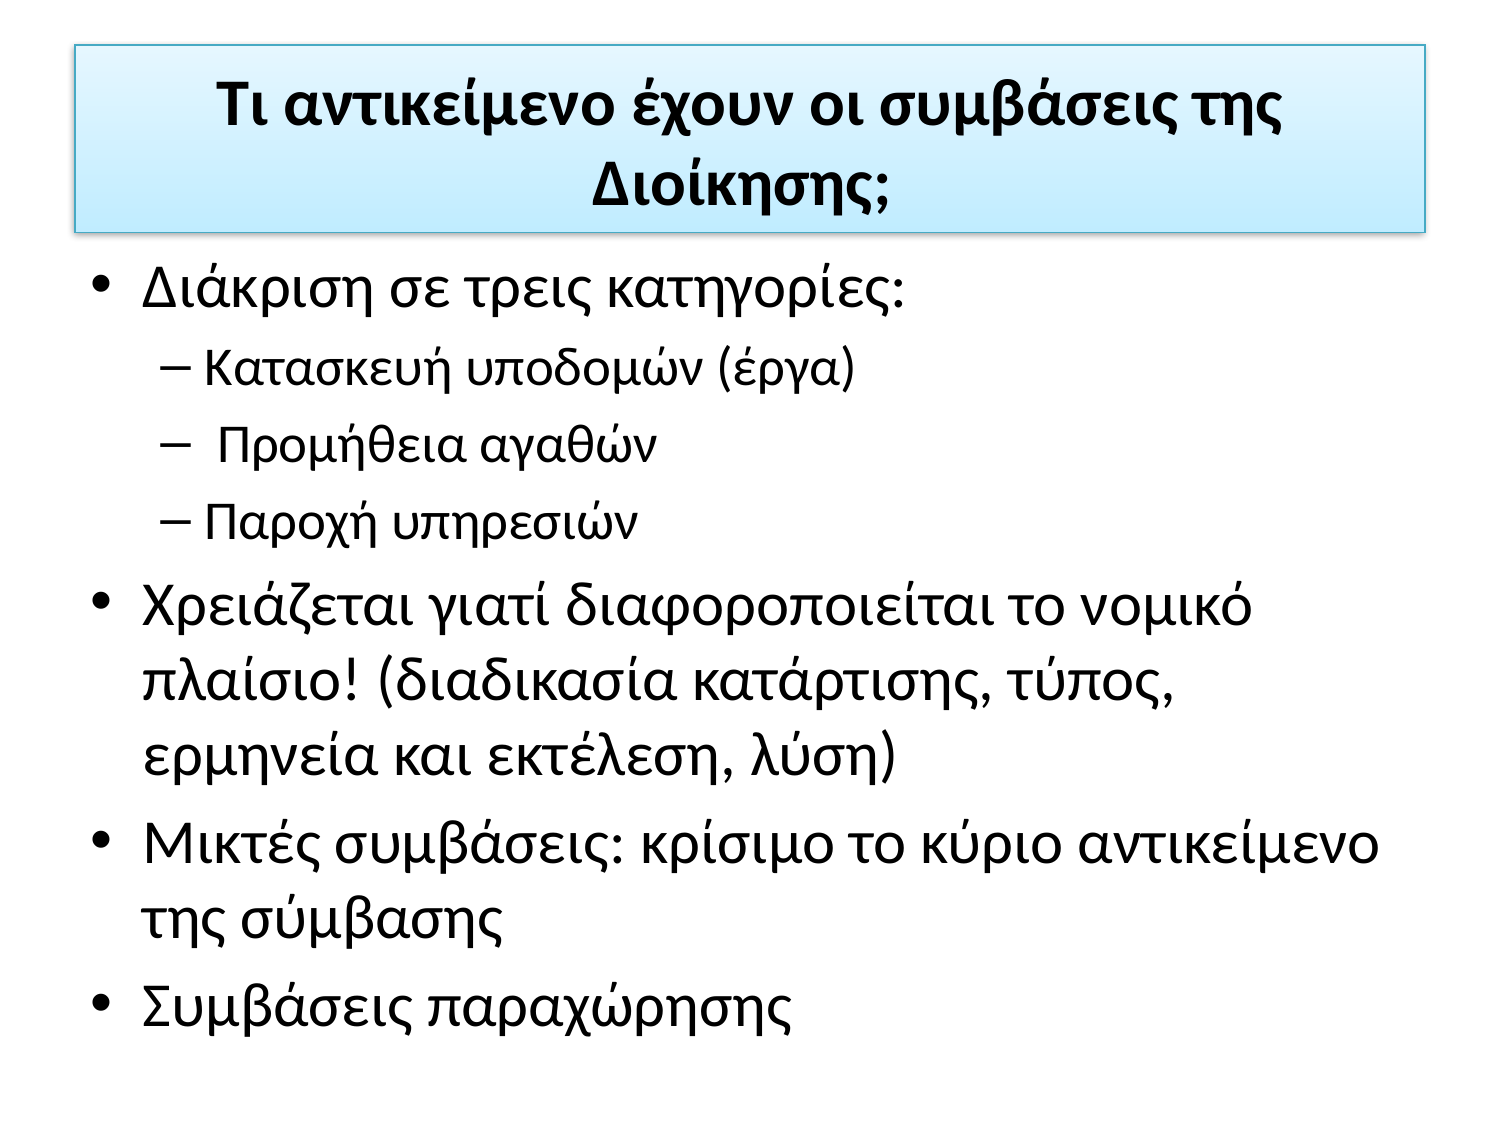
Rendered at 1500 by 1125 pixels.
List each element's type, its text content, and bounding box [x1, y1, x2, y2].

list Διάκριση σε τρεις κατηγορίες: Κατασκευή υποδομών (έργα) Προμήθεια αγαθών Παροχή υπηρεσιών Χρειάζεται γιατί διαφοροποιείται το νομικό πλαίσιο! (διαδικασία κατάρτισης, τύπος, ερμηνεία και εκτέλεση, λύση) Μικτές συμβάσεις: κρίσιμο το κύριο αντικείμενο της σύμβασης Συμβάσεις παραχώρησης [74, 237, 1426, 1051]
title Τι αντικείμενο έχουν οι συμβάσεις της Διοίκησης; [74, 44, 1426, 233]
